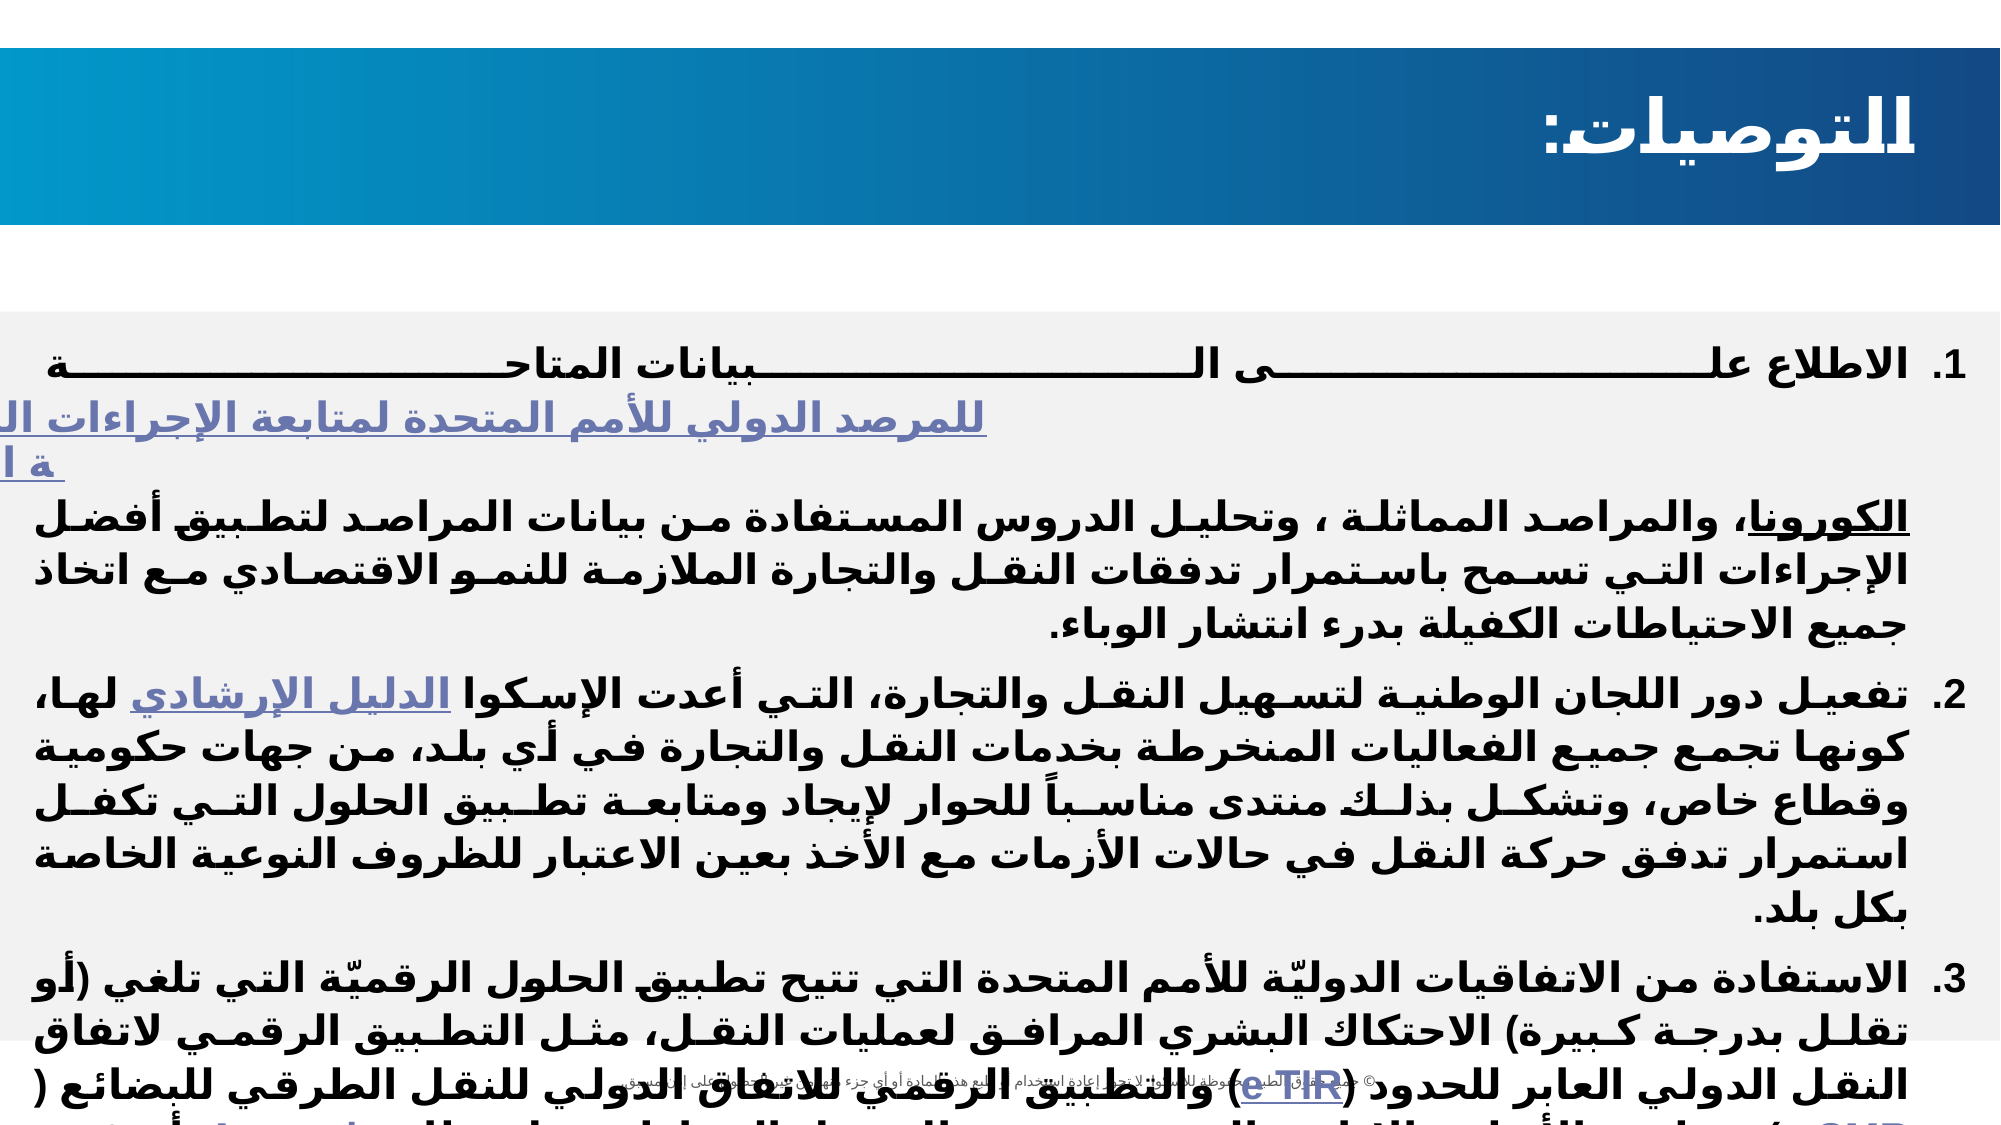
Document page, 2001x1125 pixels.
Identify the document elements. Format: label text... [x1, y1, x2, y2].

text_box الاطلاع على البيانات المتاحة للمرصد الدولي للأمم المتحدة لمتابعة الإجراءات التقييدية التي طبقتها مختلف الدول على حركة النقل والمعابر الحدودية لمجابهة انتشار وباء الكورونا، والمراصد المماثلة ، وتحليل الدروس المستفادة من بيانات المراصد لتطبيق أفضل الإجراءات التي تسمح باستمرار تدفقات النقل والتجارة الملازمة للنمو الاقتصادي مع اتخاذ جميع الاحتياطات الكفيلة بدرء انتشار الوباء. تفعيل دور اللجان الوطنية لتسهيل النقل والتجارة، التي أعدت الإسكوا الدليل الإرشادي لها، كونها تجمع جميع الفعاليات المنخرطة بخدمات النقل والتجارة في أي بلد، من جهات حكومية وقطاع خاص، وتشكل بذلك منتدى مناسباً للحوار لإيجاد ومتابعة تطبيق الحلول التي تكفل استمرار تدفق حركة النقل في حالات الأزمات مع الأخذ بعين الاعتبار للظروف النوعية الخاصة بكل بلد. الاستفادة من الاتفاقيات الدوليّة للأمم المتحدة التي تتيح تطبيق الحلول الرقميّة التي تلغي (أو تقلل بدرجة كبيرة) الاحتكاك البشري المرافق لعمليات النقل، مثل التطبيق الرقمي لاتفاق النقل الدولي العابر للحدود (e TIR) والتطبيق الرقمي للاتفاق الدولي للنقل الطرقي للبضائع (e CMR) وتطبيق الأنظمة الإدارية الرقمية في مجال عمل الجمارك، مثل نظام Asycuda أو غيره من الأنظمة المماثلة. تشميل المؤسسات المتوسطة والصغيرة ومتناهية الصغر العاملة في مجال النقل بحزم التحفيز (Stimulus Packages) المطبقة من قبل مختلف الحكومات لتمكين هذه المؤسسات من الاستمرار في سوق العمل وتقديم خدماتها. تقديم التسهيلات المالية والمصرفية لشركات الطيران العربية وتأجيل استحقاقاتها لتمكينها من استرجاع عافيتها والاستمرار بتقديم خدماتها. [19, 326, 1981, 1125]
subtitle التوصيات: [270, 71, 1931, 223]
